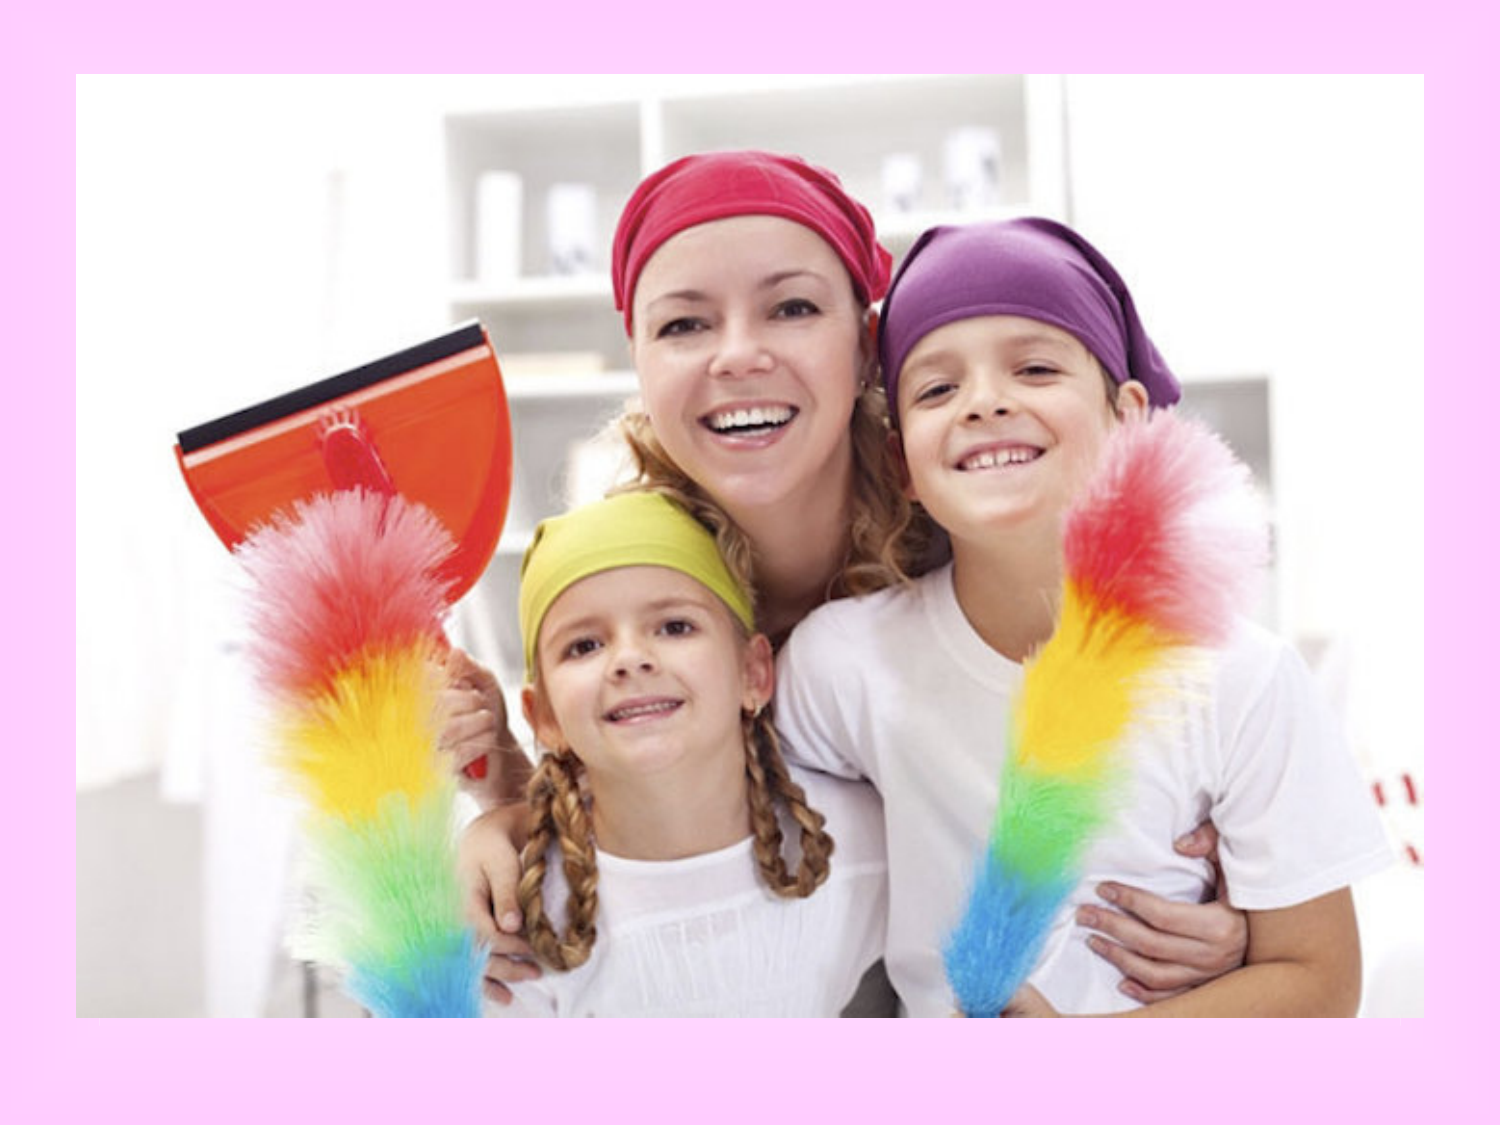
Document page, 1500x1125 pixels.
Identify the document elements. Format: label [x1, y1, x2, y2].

picture [76, 74, 1424, 1018]
